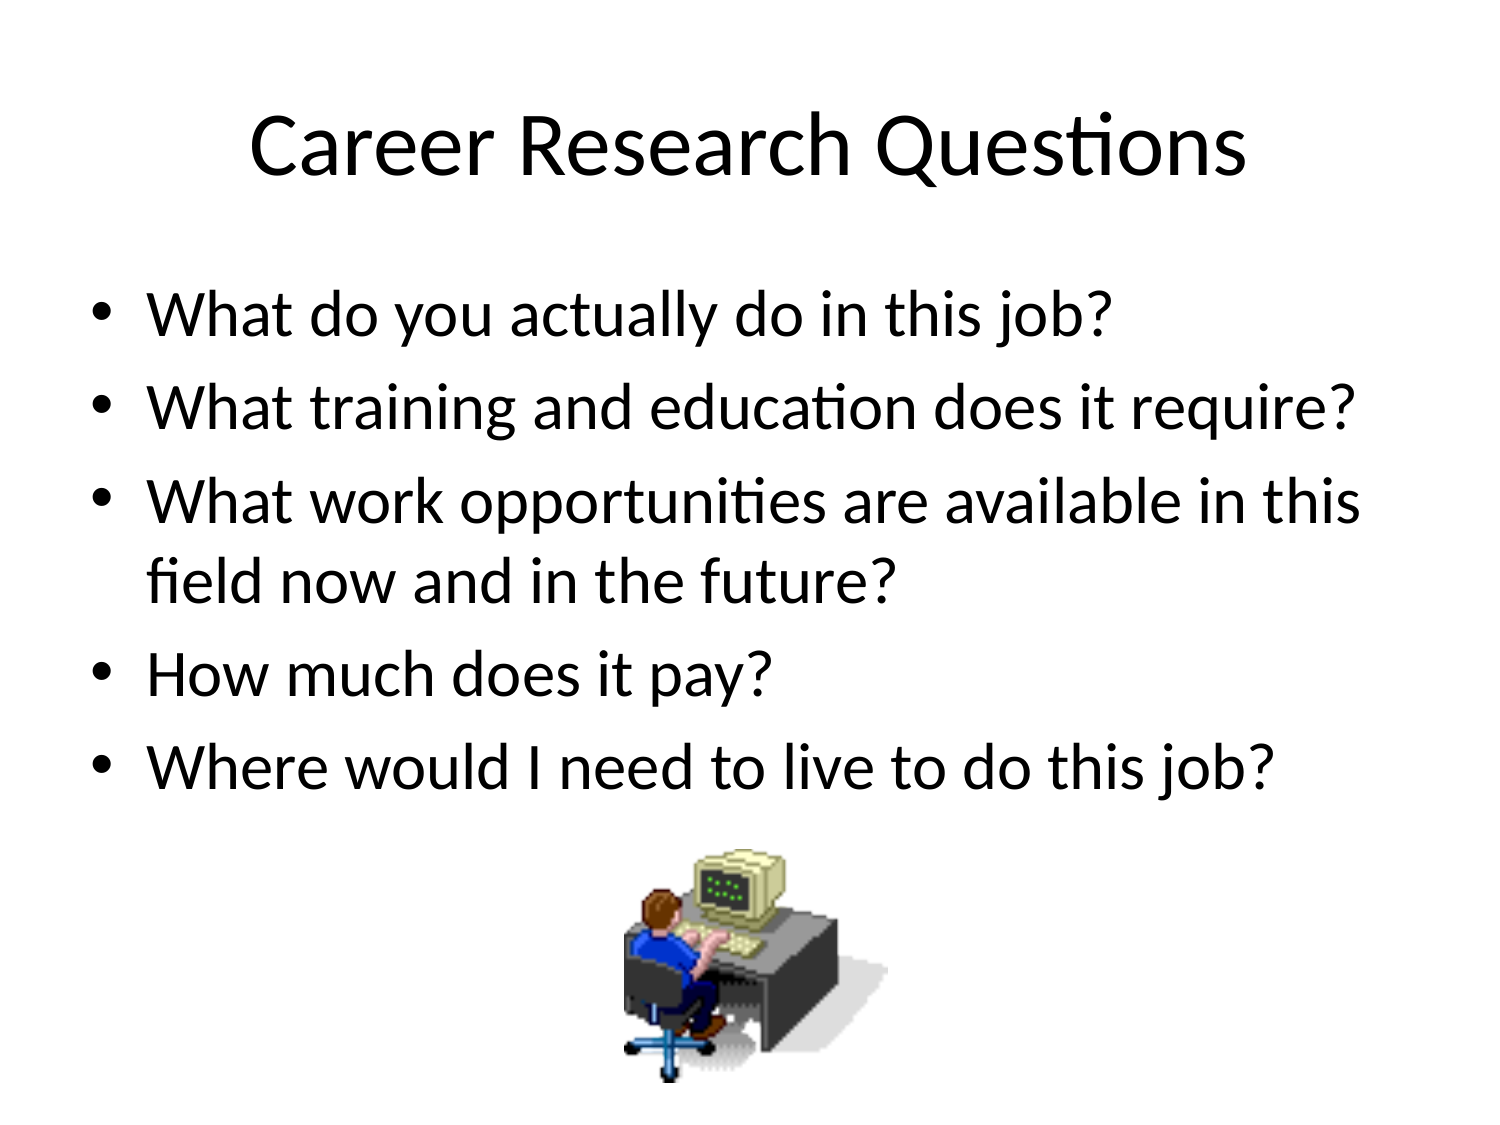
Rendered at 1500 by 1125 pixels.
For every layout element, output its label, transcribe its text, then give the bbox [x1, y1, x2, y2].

list What do you actually do in this job? What training and education does it require? What work opportunities are available in this field now and in the future? How much does it pay? Where would I need to live to do this job? [75, 262, 1425, 1005]
picture [624, 849, 888, 1084]
title Career Research Questions [75, 45, 1425, 233]
